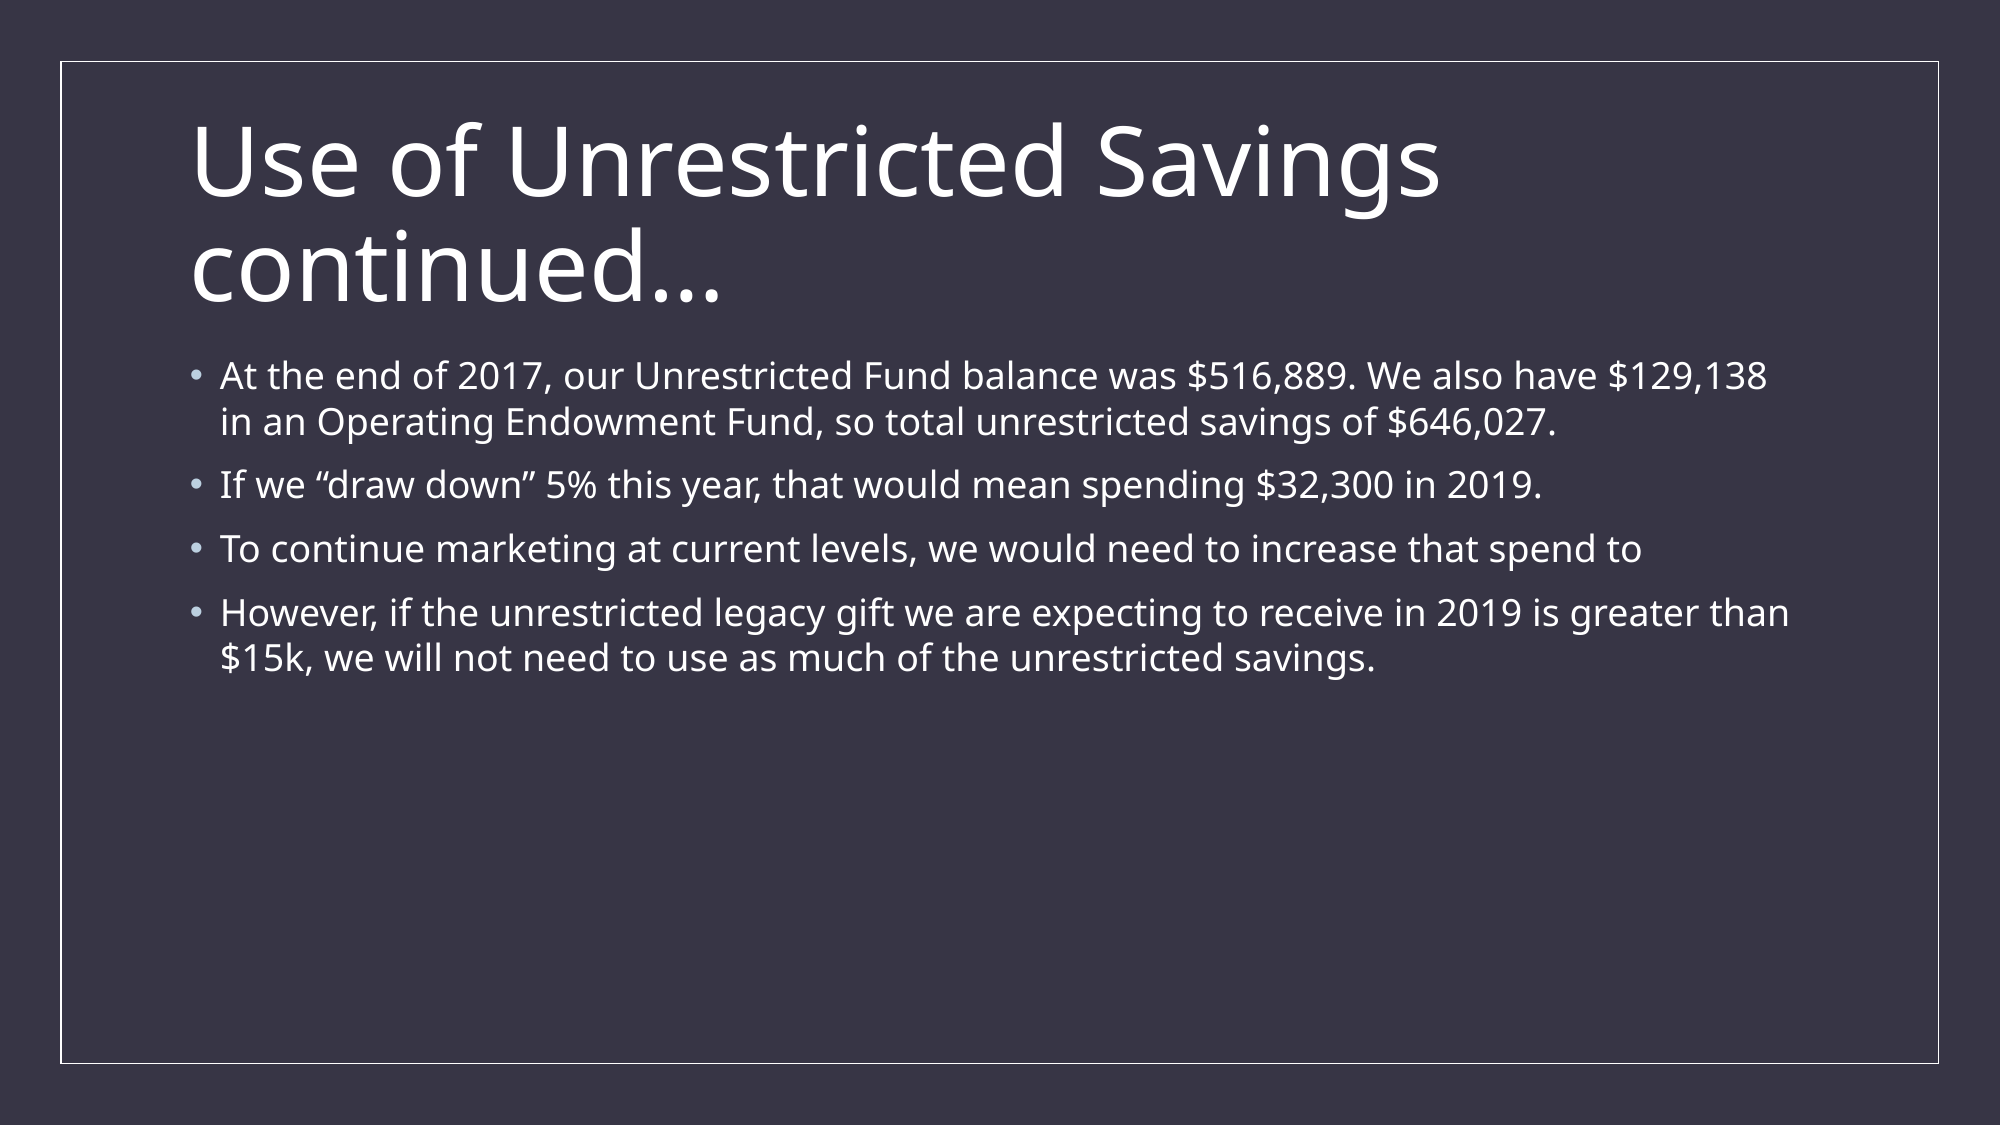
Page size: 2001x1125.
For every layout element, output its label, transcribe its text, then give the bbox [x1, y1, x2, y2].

title Use of Unrestricted Savings continued… [174, 105, 1825, 331]
list At the end of 2017, our Unrestricted Fund balance was $516,889. We also have $129,138 in an Operating Endowment Fund, so total unrestricted savings of $646,027. If we “draw down” 5% this year, that would mean spending $32,300 in 2019. To continue marketing at current levels, we would need to increase that spend to However, if the unrestricted legacy gift we are expecting to receive in 2019 is greater than $15k, we will not need to use as much of the unrestricted savings. [174, 345, 1825, 990]
